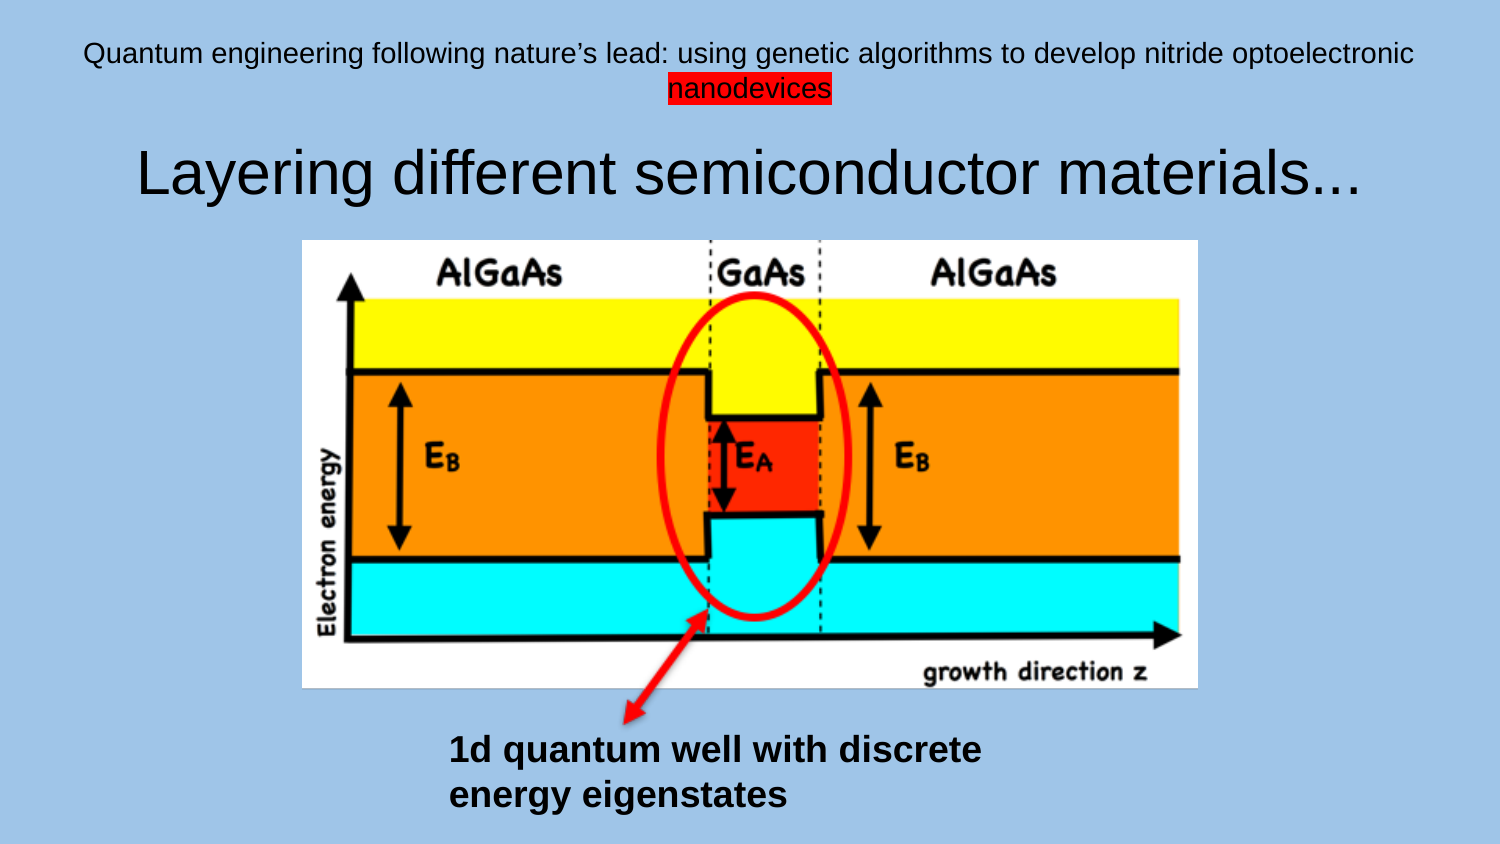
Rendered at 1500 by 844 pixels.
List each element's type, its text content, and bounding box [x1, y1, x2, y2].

title Layering different semiconductor materials... [51, 144, 1449, 222]
picture [302, 239, 1198, 758]
text_box 1d quantum well with discrete energy eigenstates [433, 765, 1067, 807]
text_box Quantum engineering following nature’s lead: using genetic algorithms to develop nitride optoelectronic nanodevices [0, 19, 1500, 96]
